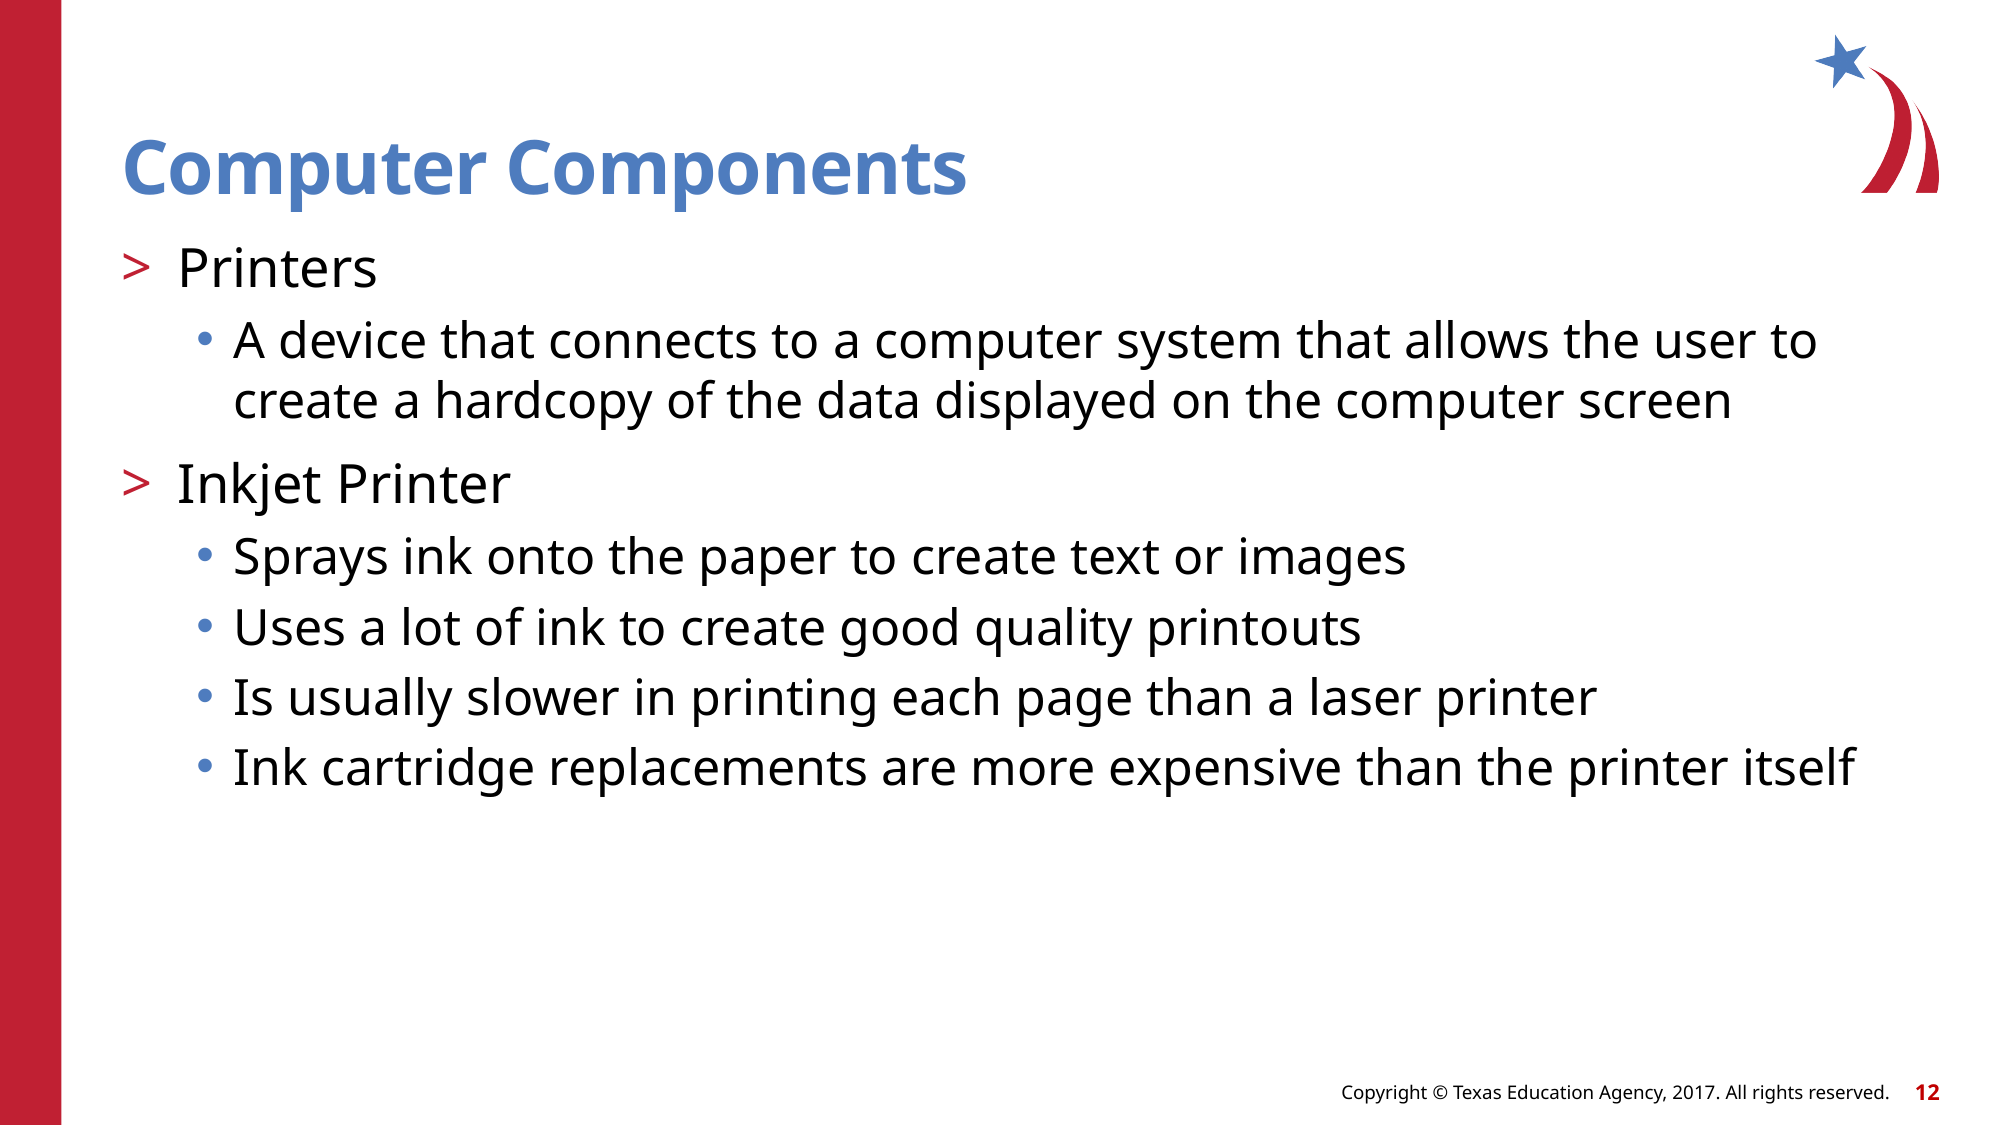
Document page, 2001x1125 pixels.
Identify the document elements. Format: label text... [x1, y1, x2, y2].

list Printers A device that connects to a computer system that allows the user to create a hardcopy of the data displayed on the computer screen Inkjet Printer Sprays ink onto the paper to create text or images Uses a lot of ink to create good quality printouts Is usually slower in printing each page than a laser printer Ink cartridge replacements are more expensive than the printer itself [121, 233, 1936, 1010]
picture [1814, 34, 1939, 193]
title Computer Components [121, 66, 1772, 211]
